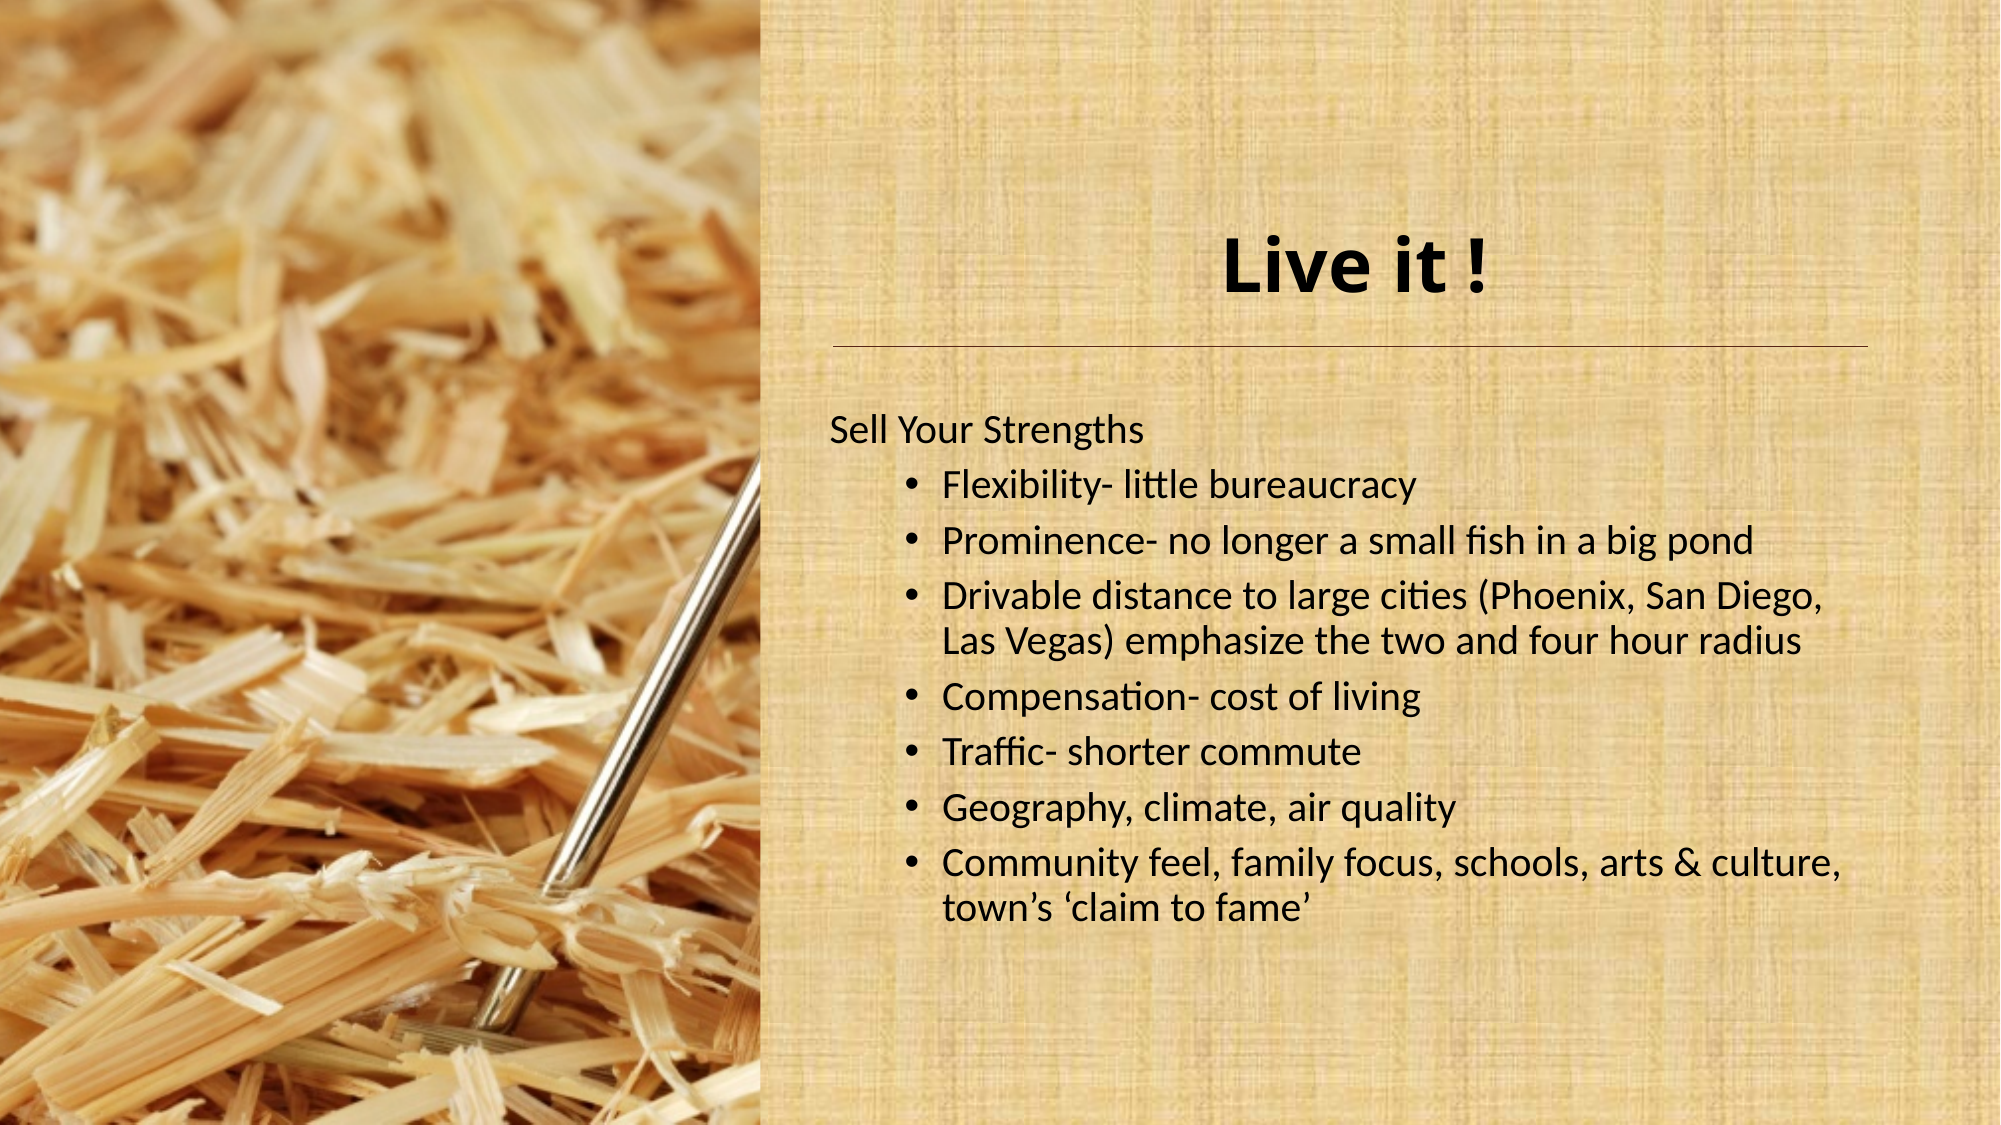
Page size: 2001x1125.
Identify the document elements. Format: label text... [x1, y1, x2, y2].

picture [0, 0, 2001, 1125]
title Live it ! [814, 103, 1895, 315]
list Sell Your Strengths Flexibility- little bureaucracy Prominence- no longer a small fish in a big pond Drivable distance to large cities (Phoenix, San Diego, Las Vegas) emphasize the two and four hour radius Compensation- cost of living Traffic- shorter commute Geography, climate, air quality Community feel, family focus, schools, arts & culture, town’s ‘claim to fame’ [814, 399, 1895, 1021]
